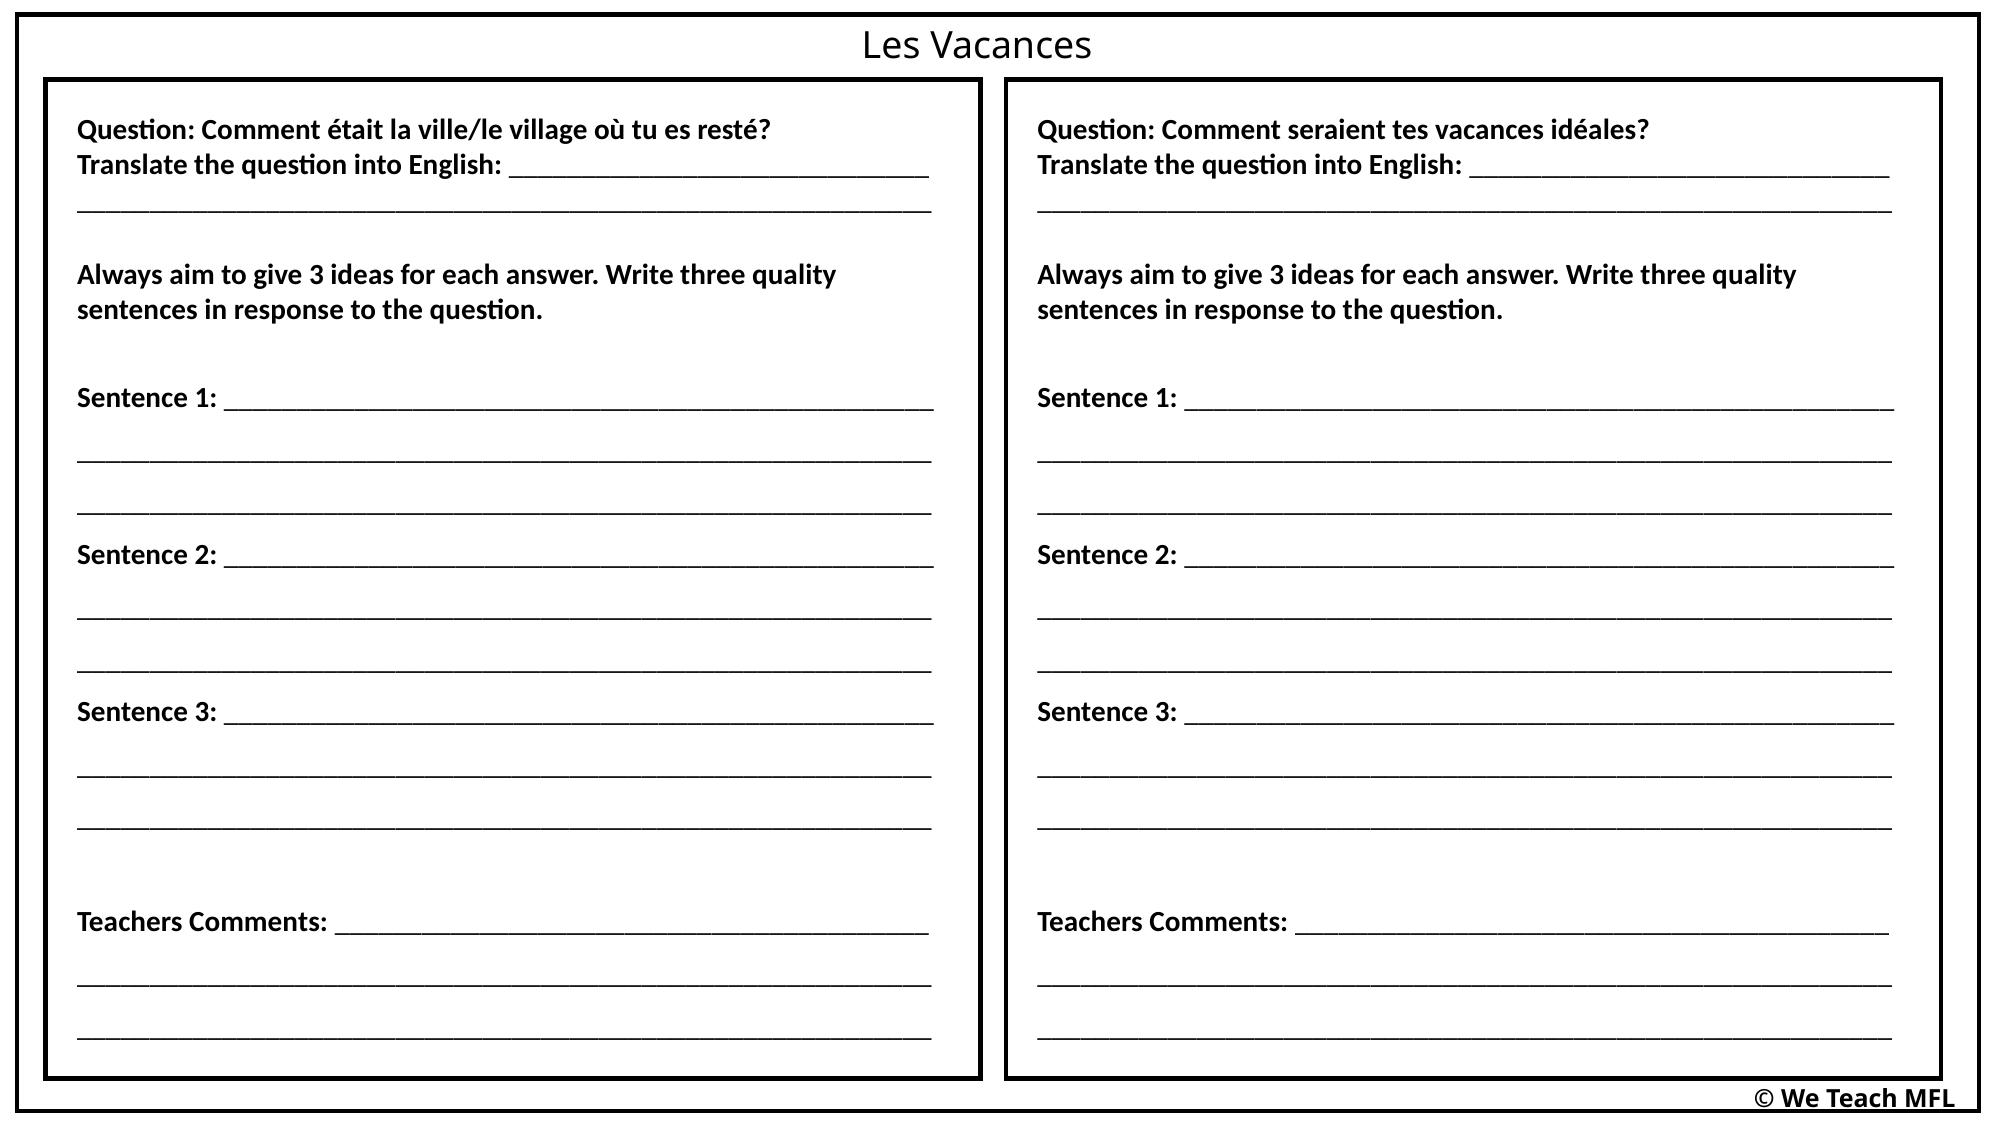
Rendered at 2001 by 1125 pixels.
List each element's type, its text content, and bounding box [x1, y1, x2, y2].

text_box © We Teach MFL [1738, 1074, 1983, 1120]
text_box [1005, 79, 1942, 1079]
text_box Les Vacances [23, 13, 1931, 74]
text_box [45, 79, 981, 1079]
text_box [17, 14, 1979, 1111]
